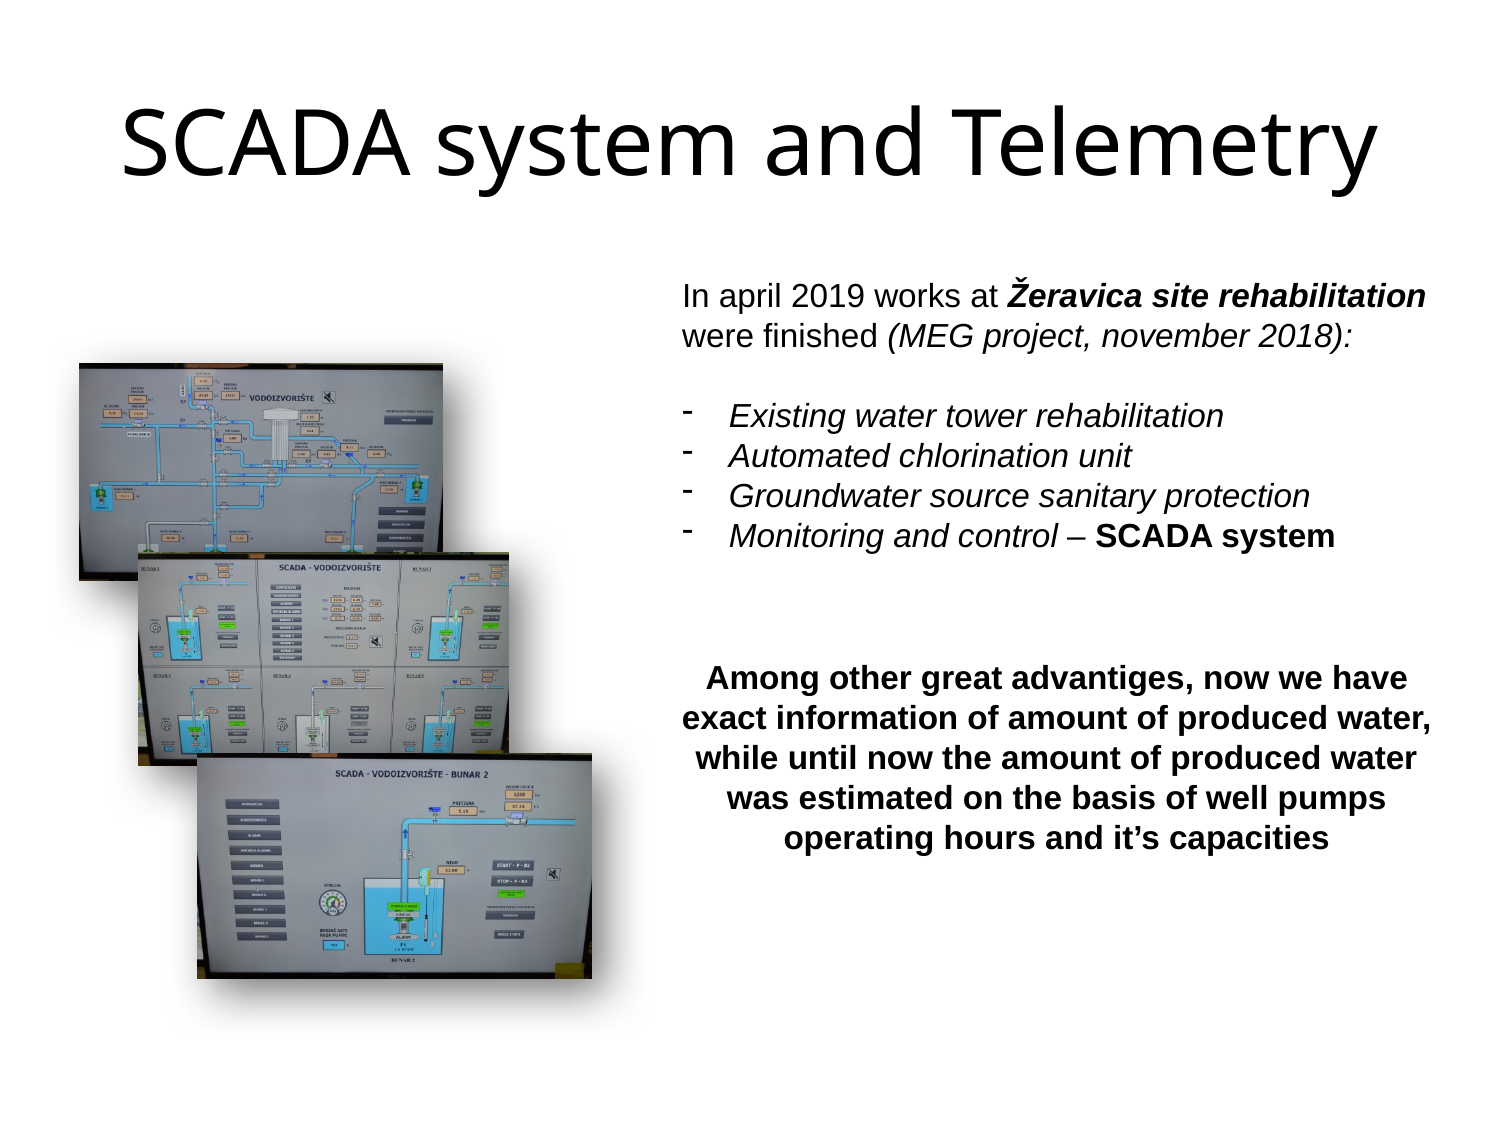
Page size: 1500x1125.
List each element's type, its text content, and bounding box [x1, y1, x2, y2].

text_box In april 2019 works at Žeravica site rehabilitation were finished (MEG project, november 2018): Existing water tower rehabilitation Automated chlorination unit Groundwater source sanitary protection Monitoring and control – SCADA system [667, 267, 1447, 562]
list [79, 363, 443, 581]
title SCADA system and Telemetry [75, 45, 1425, 233]
text_box Among other great advantiges, now we have exact information of amount of produced water, while until now the amount of produced water was estimated on the basis of well pumps operating hours and it’s capacities [661, 648, 1453, 864]
picture [138, 552, 592, 979]
